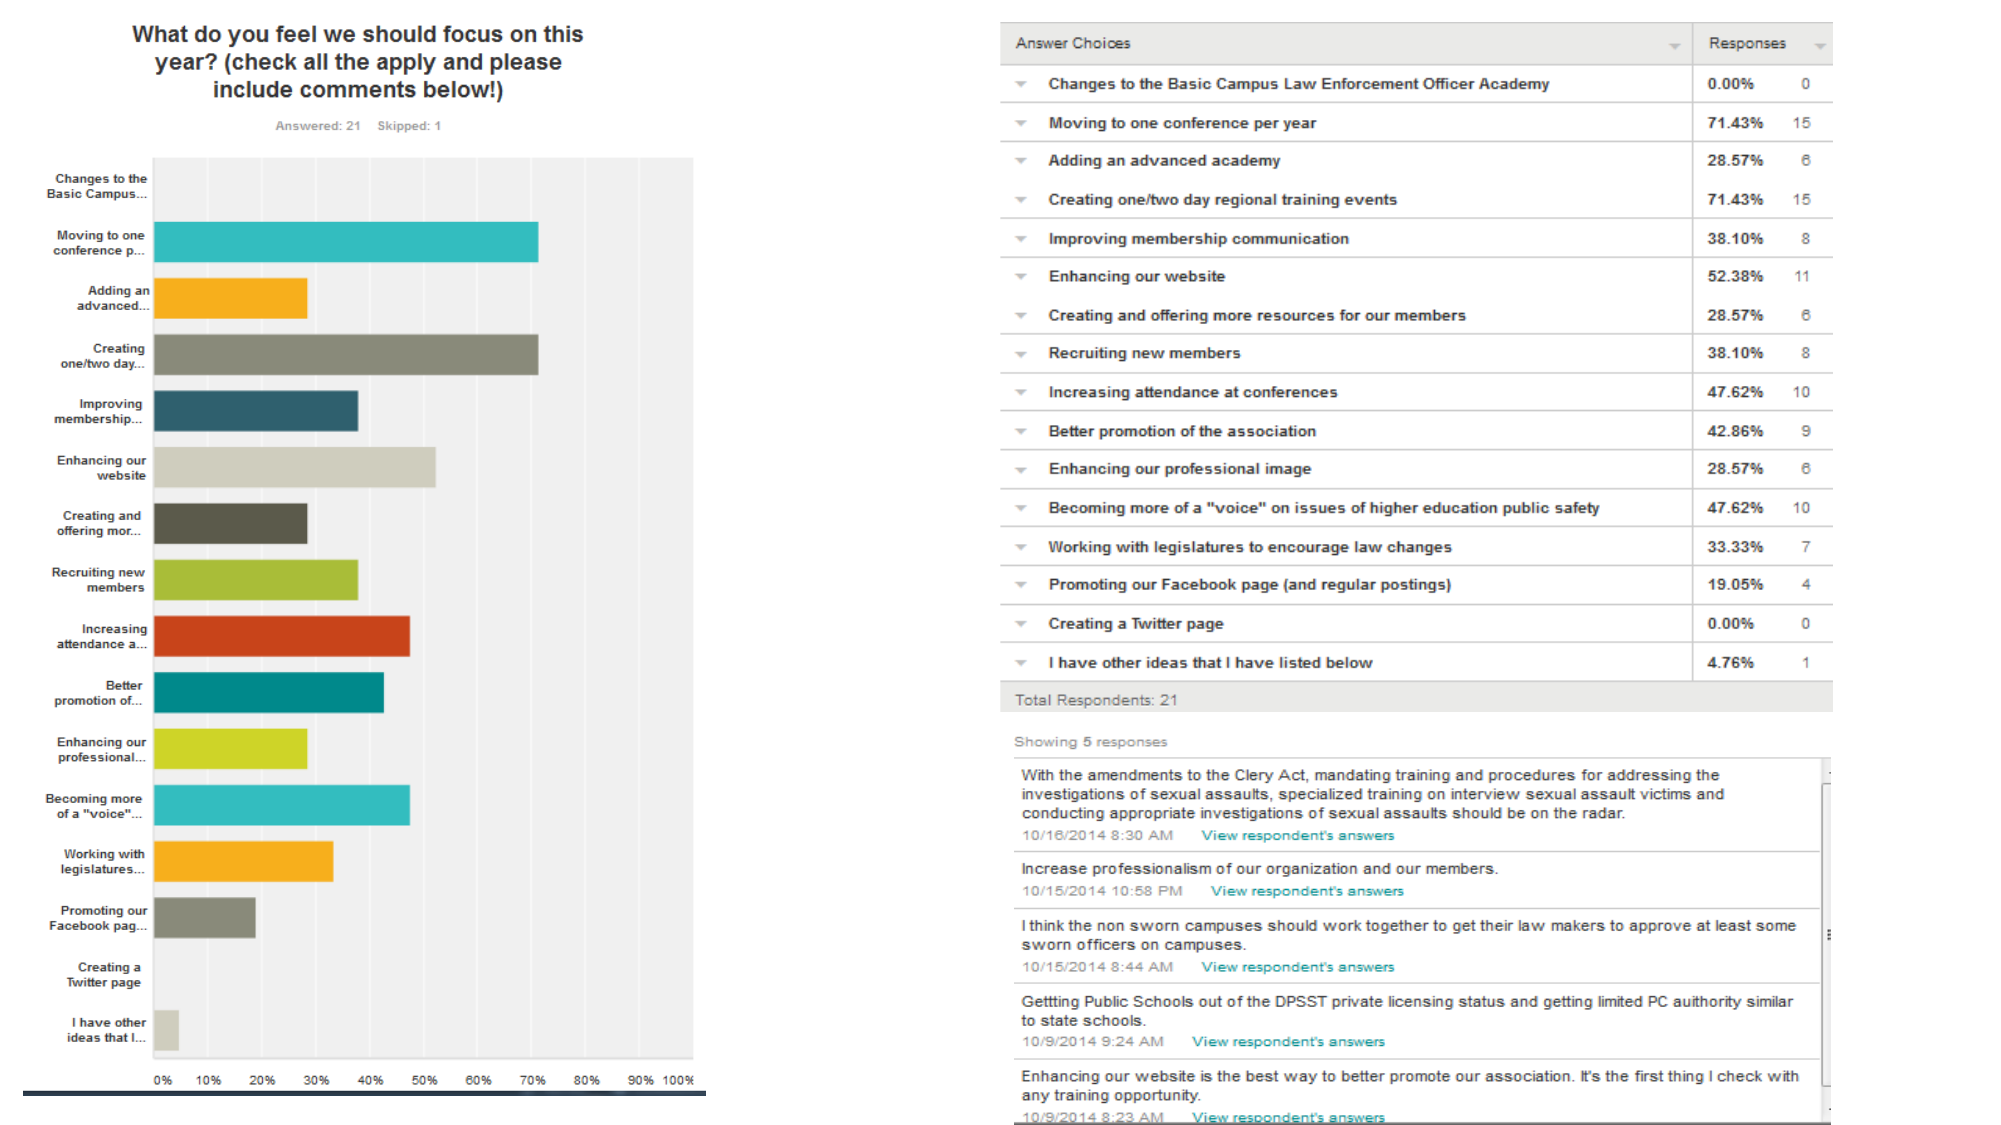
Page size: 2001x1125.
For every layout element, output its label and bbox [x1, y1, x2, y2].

picture [1014, 733, 1831, 1125]
picture [999, 22, 1833, 712]
picture [23, 22, 706, 1096]
